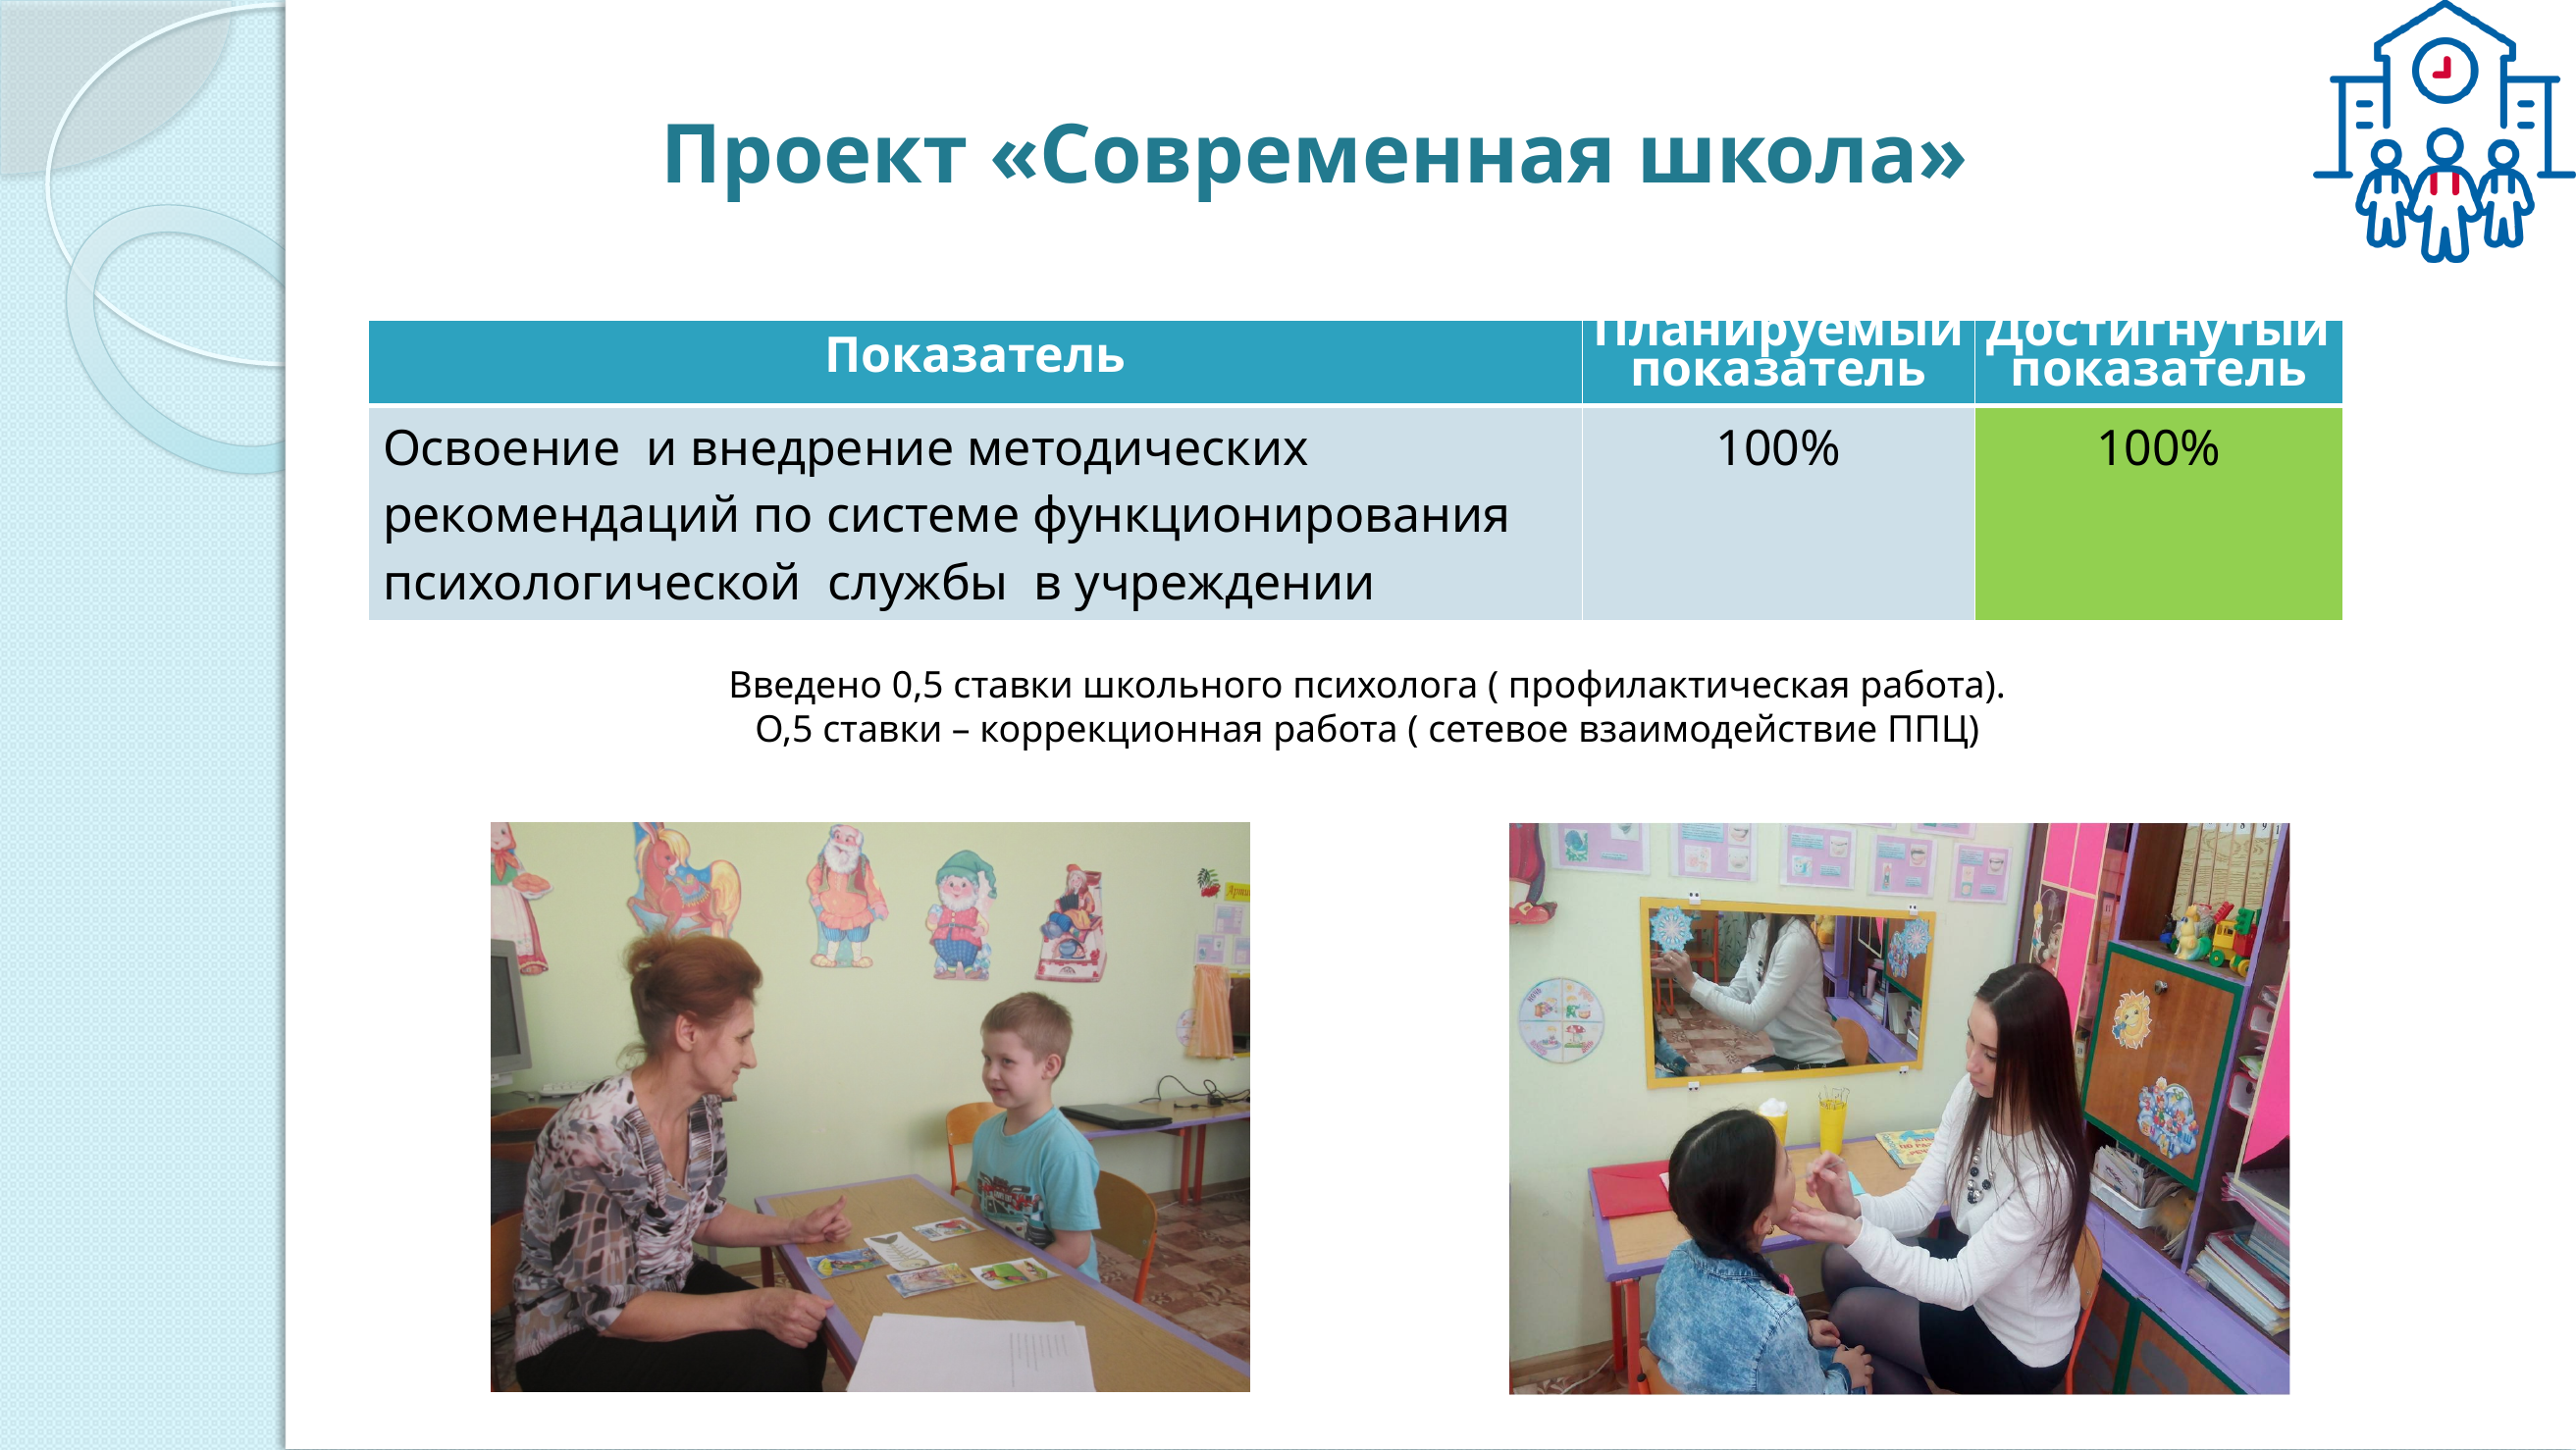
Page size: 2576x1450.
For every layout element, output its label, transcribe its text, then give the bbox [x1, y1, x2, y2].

picture [1508, 822, 2290, 1395]
table_header Планируемый показатель [1583, 321, 1974, 403]
text_box Введено 0,5 ставки школьного психолога ( профилактическая работа). О,5 ставки – коррекционная работа ( сетевое взаимодействие ППЦ) [367, 650, 2368, 757]
table_cell 100% [1975, 408, 2342, 620]
picture [2313, 0, 2576, 263]
table_header Показатель [369, 321, 1582, 403]
picture [490, 822, 1250, 1392]
title Проект «Современная школа» [638, 75, 2074, 228]
table_cell Освоение и внедрение методических рекомендаций по системе функционирования психологической службы в учреждении [369, 408, 1582, 620]
table_cell 100% [1583, 408, 1974, 620]
table_header Достигнутый показатель [1975, 321, 2342, 403]
